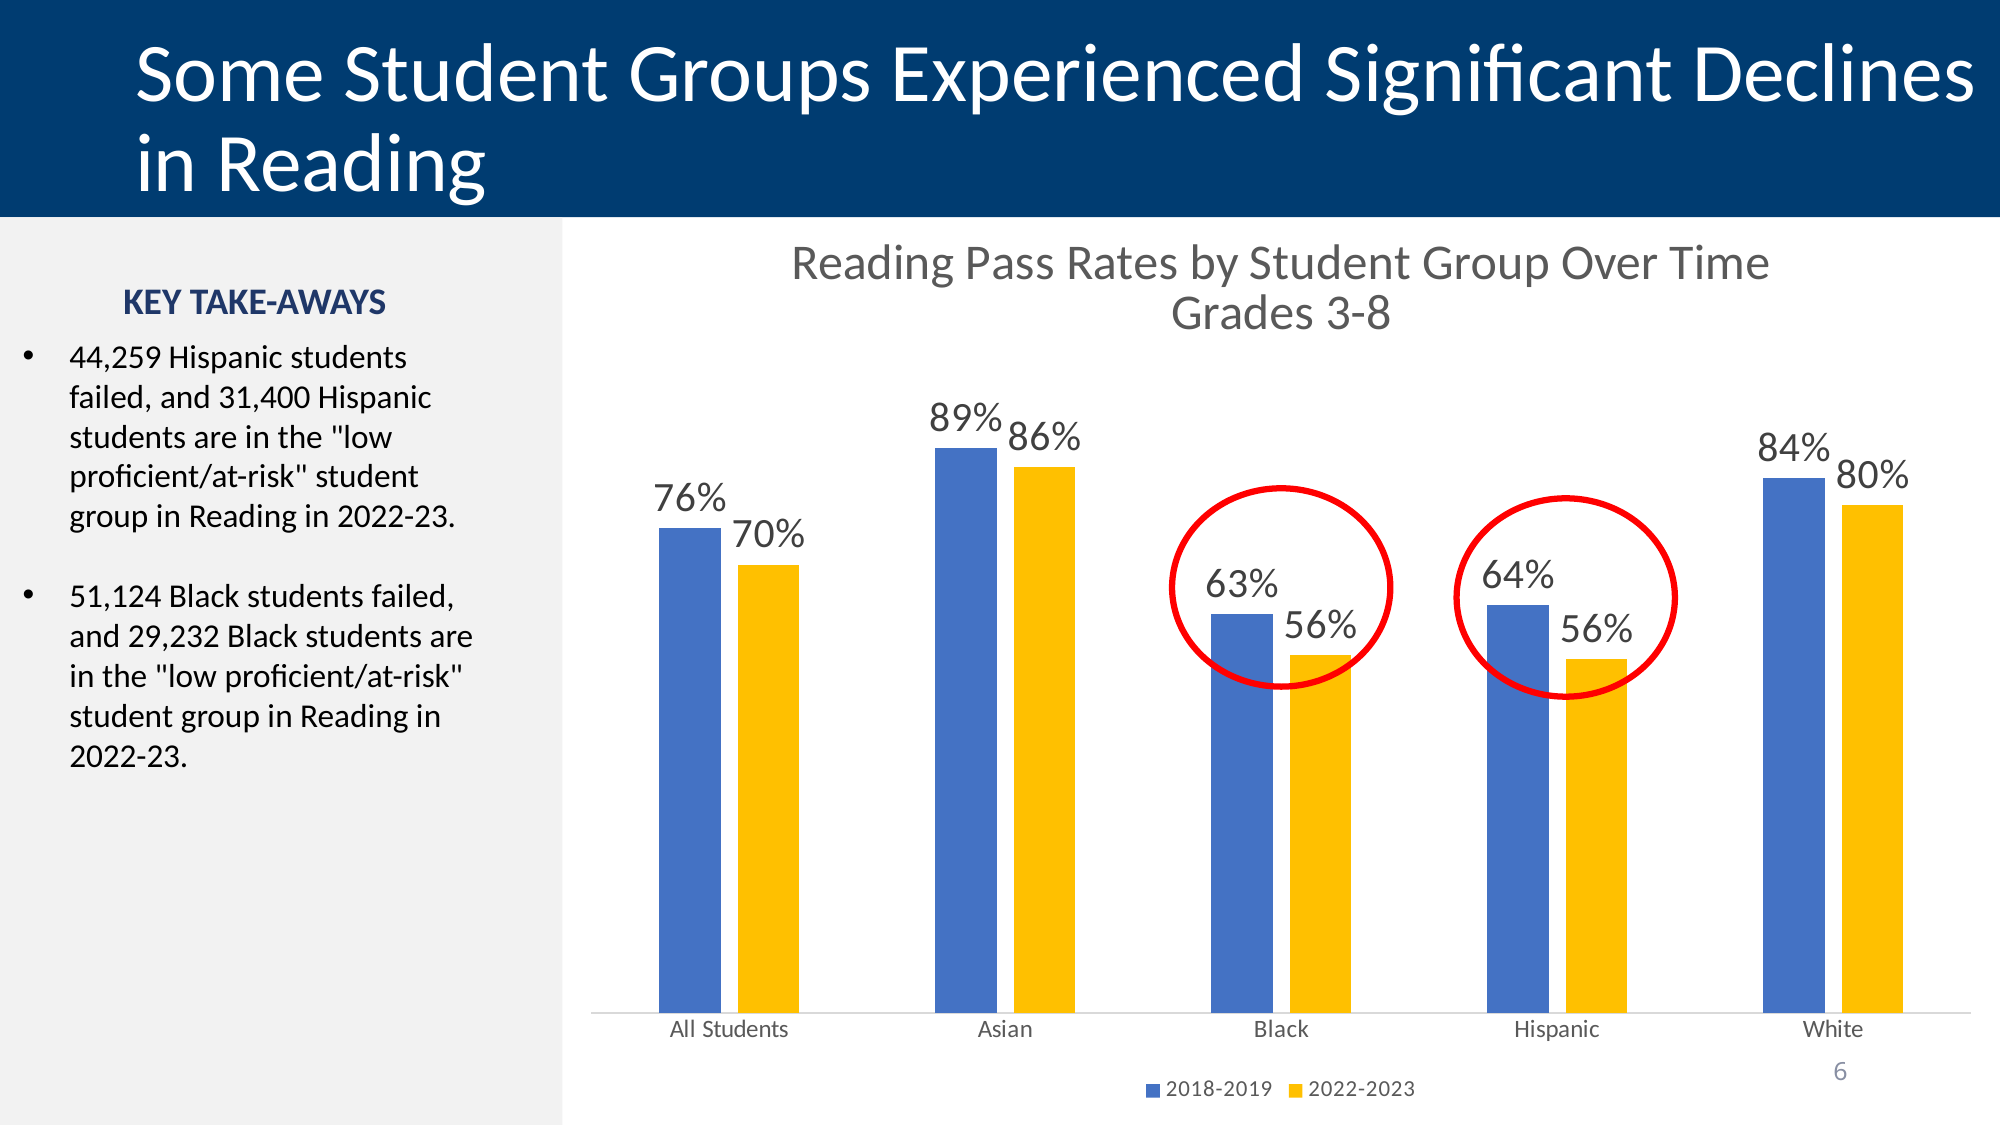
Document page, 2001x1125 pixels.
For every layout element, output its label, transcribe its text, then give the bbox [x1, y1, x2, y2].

text_box KEY TAKE-AWAYS 44,259 Hispanic students failed, and 31,400 Hispanic students are in the "low proficient/at-risk" student group in Reading in 2022-23. 51,124 Black students failed, and 29,232 Black students are in the "low proficient/at-risk" student group in Reading in 2022-23. [0, 217, 563, 1125]
title Some Student Groups Experienced Significant Declines in Reading [0, 0, 2000, 217]
chart [562, 200, 2000, 1109]
